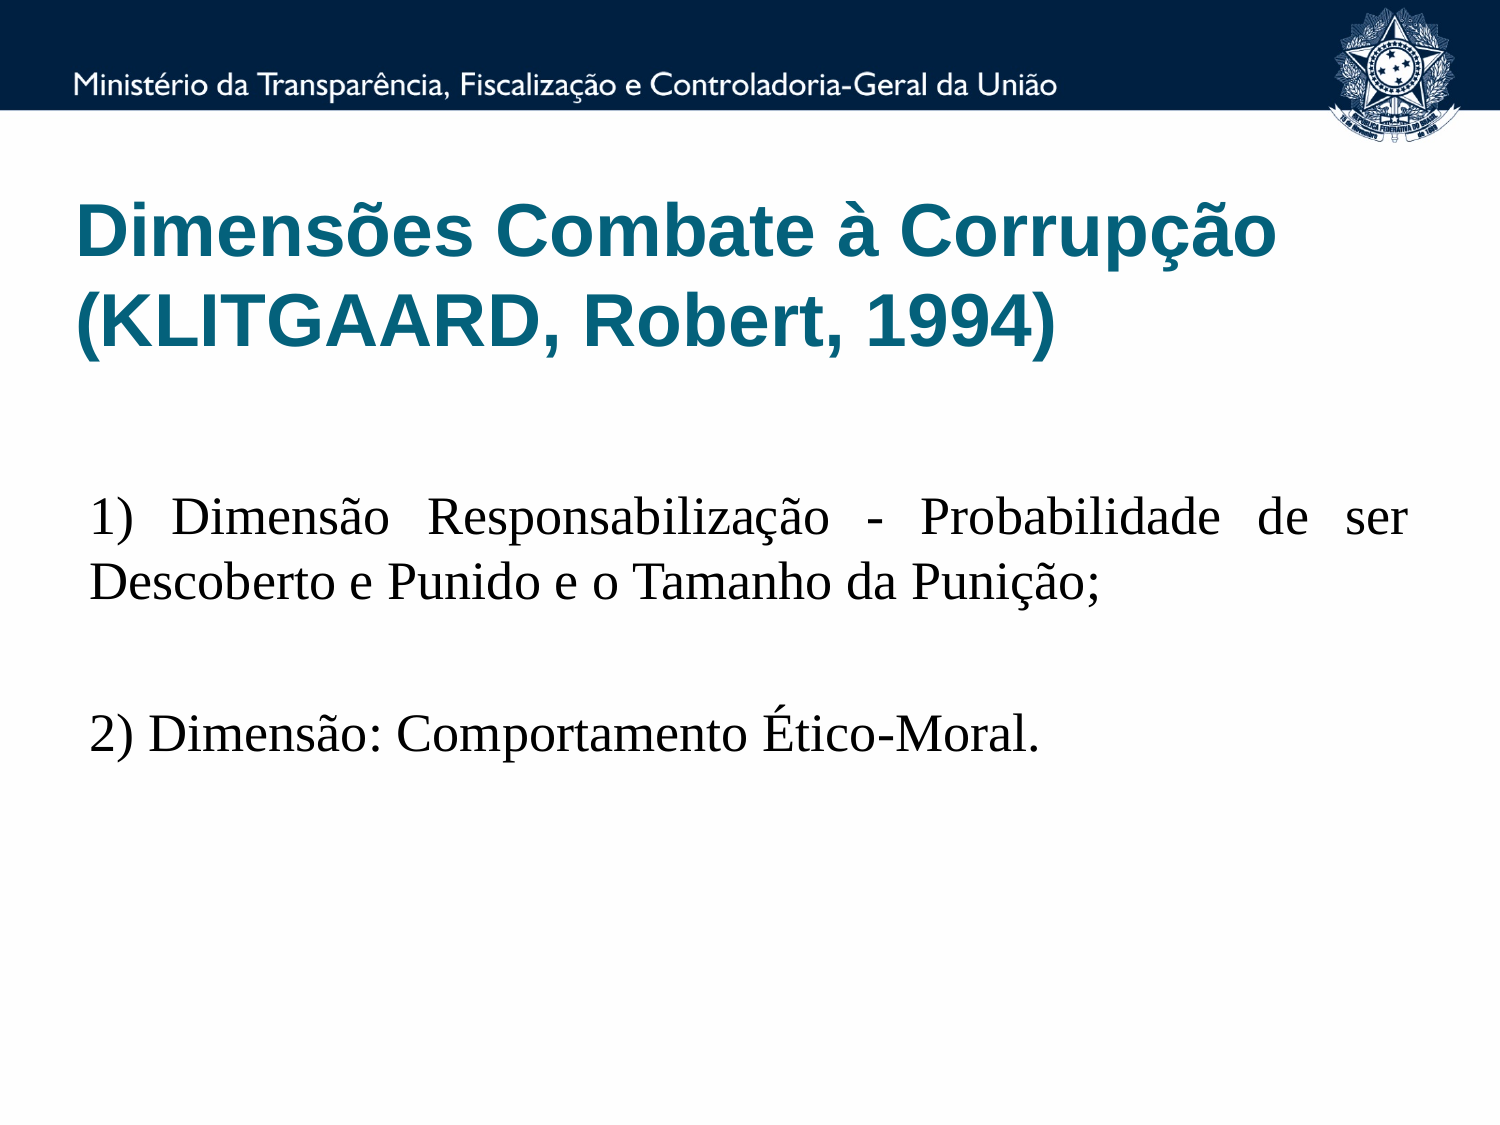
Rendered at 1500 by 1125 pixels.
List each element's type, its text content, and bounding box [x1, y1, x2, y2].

picture [0, 0, 1500, 1125]
title Dimensões Combate à Corrupção (KLITGAARD, Robert, 1994) [75, 172, 1425, 362]
list 1) Dimensão Responsabilização - Probabilidade de ser Descoberto e Punido e o Tamanho da Punição; 2) Dimensão: Comportamento Ético-Moral. [75, 391, 1425, 1071]
